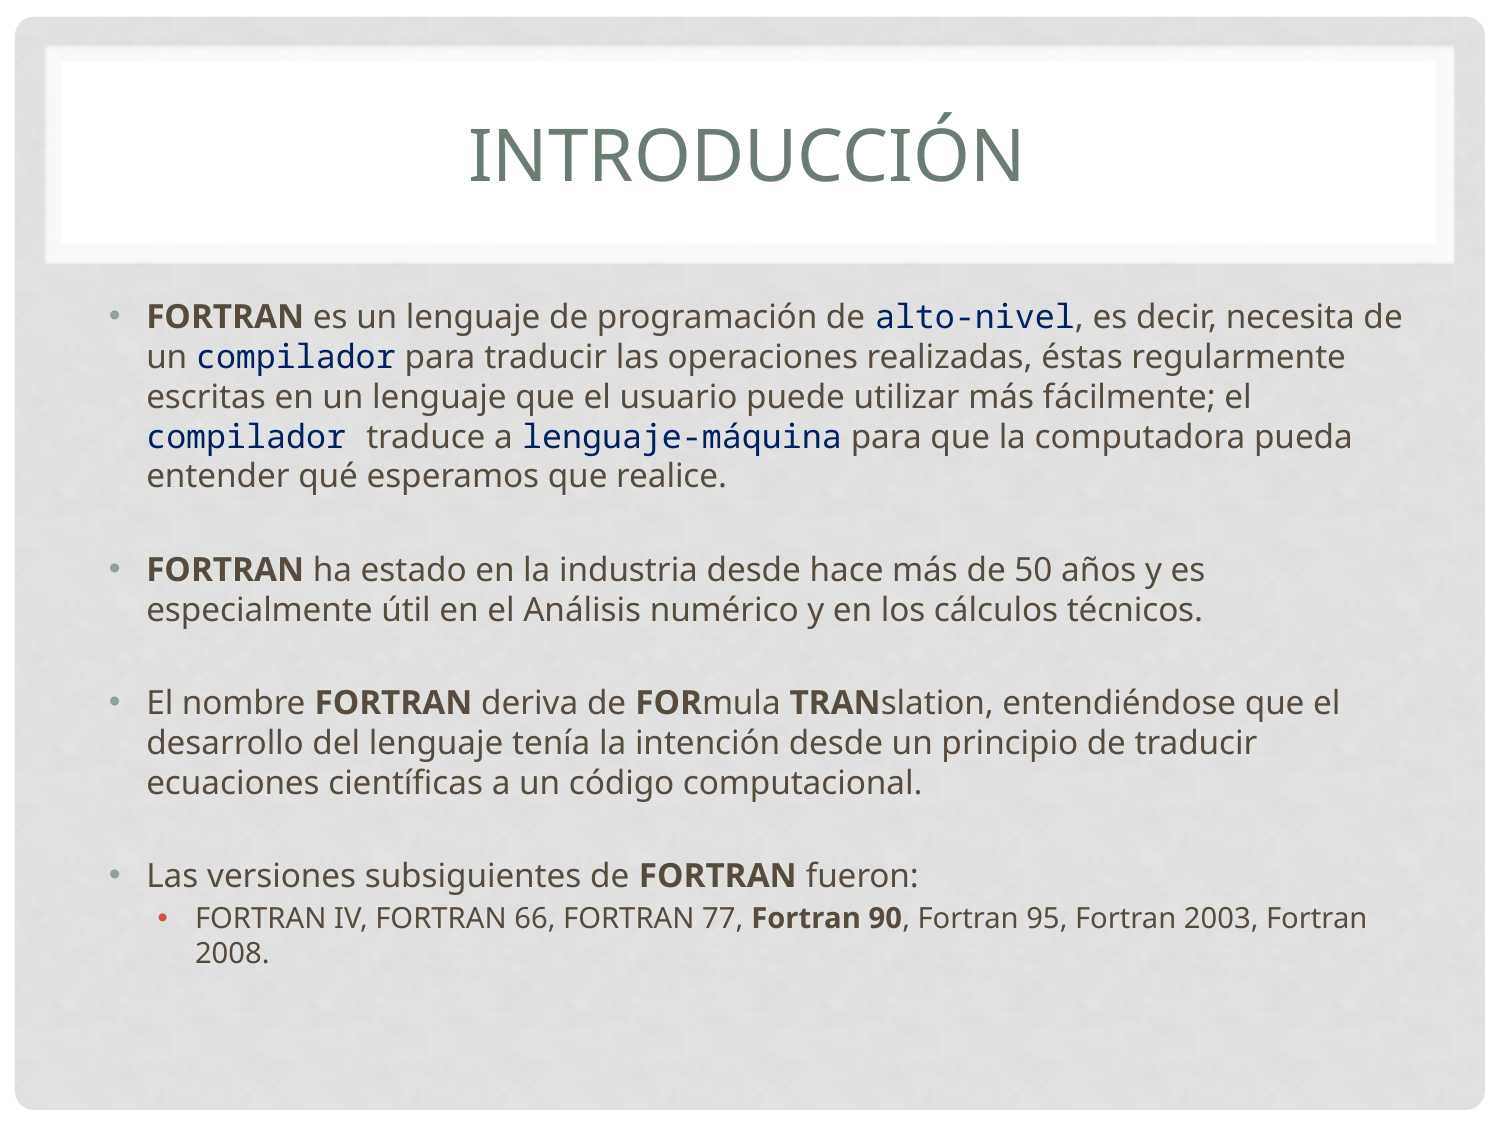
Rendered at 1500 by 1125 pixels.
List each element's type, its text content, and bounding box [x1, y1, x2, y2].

title Introducción [69, 66, 1425, 238]
list FORTRAN es un lenguaje de programación de alto-nivel, es decir, necesita de un compilador para traducir las operaciones realizadas, éstas regularmente escritas en un lenguaje que el usuario puede utilizar más fácilmente; el compilador traduce a lenguaje-máquina para que la computadora pueda entender qué esperamos que realice. FORTRAN ha estado en la industria desde hace más de 50 años y es especialmente útil en el Análisis numérico y en los cálculos técnicos. El nombre FORTRAN deriva de FORmula TRANslation, entendiéndose que el desarrollo del lenguaje tenía la intención desde un principio de traducir ecuaciones científicas a un código computacional. Las versiones subsiguientes de FORTRAN fueron: FORTRAN IV, FORTRAN 66, FORTRAN 77, Fortran 90, Fortran 95, Fortran 2003, Fortran 2008. [75, 287, 1425, 1024]
